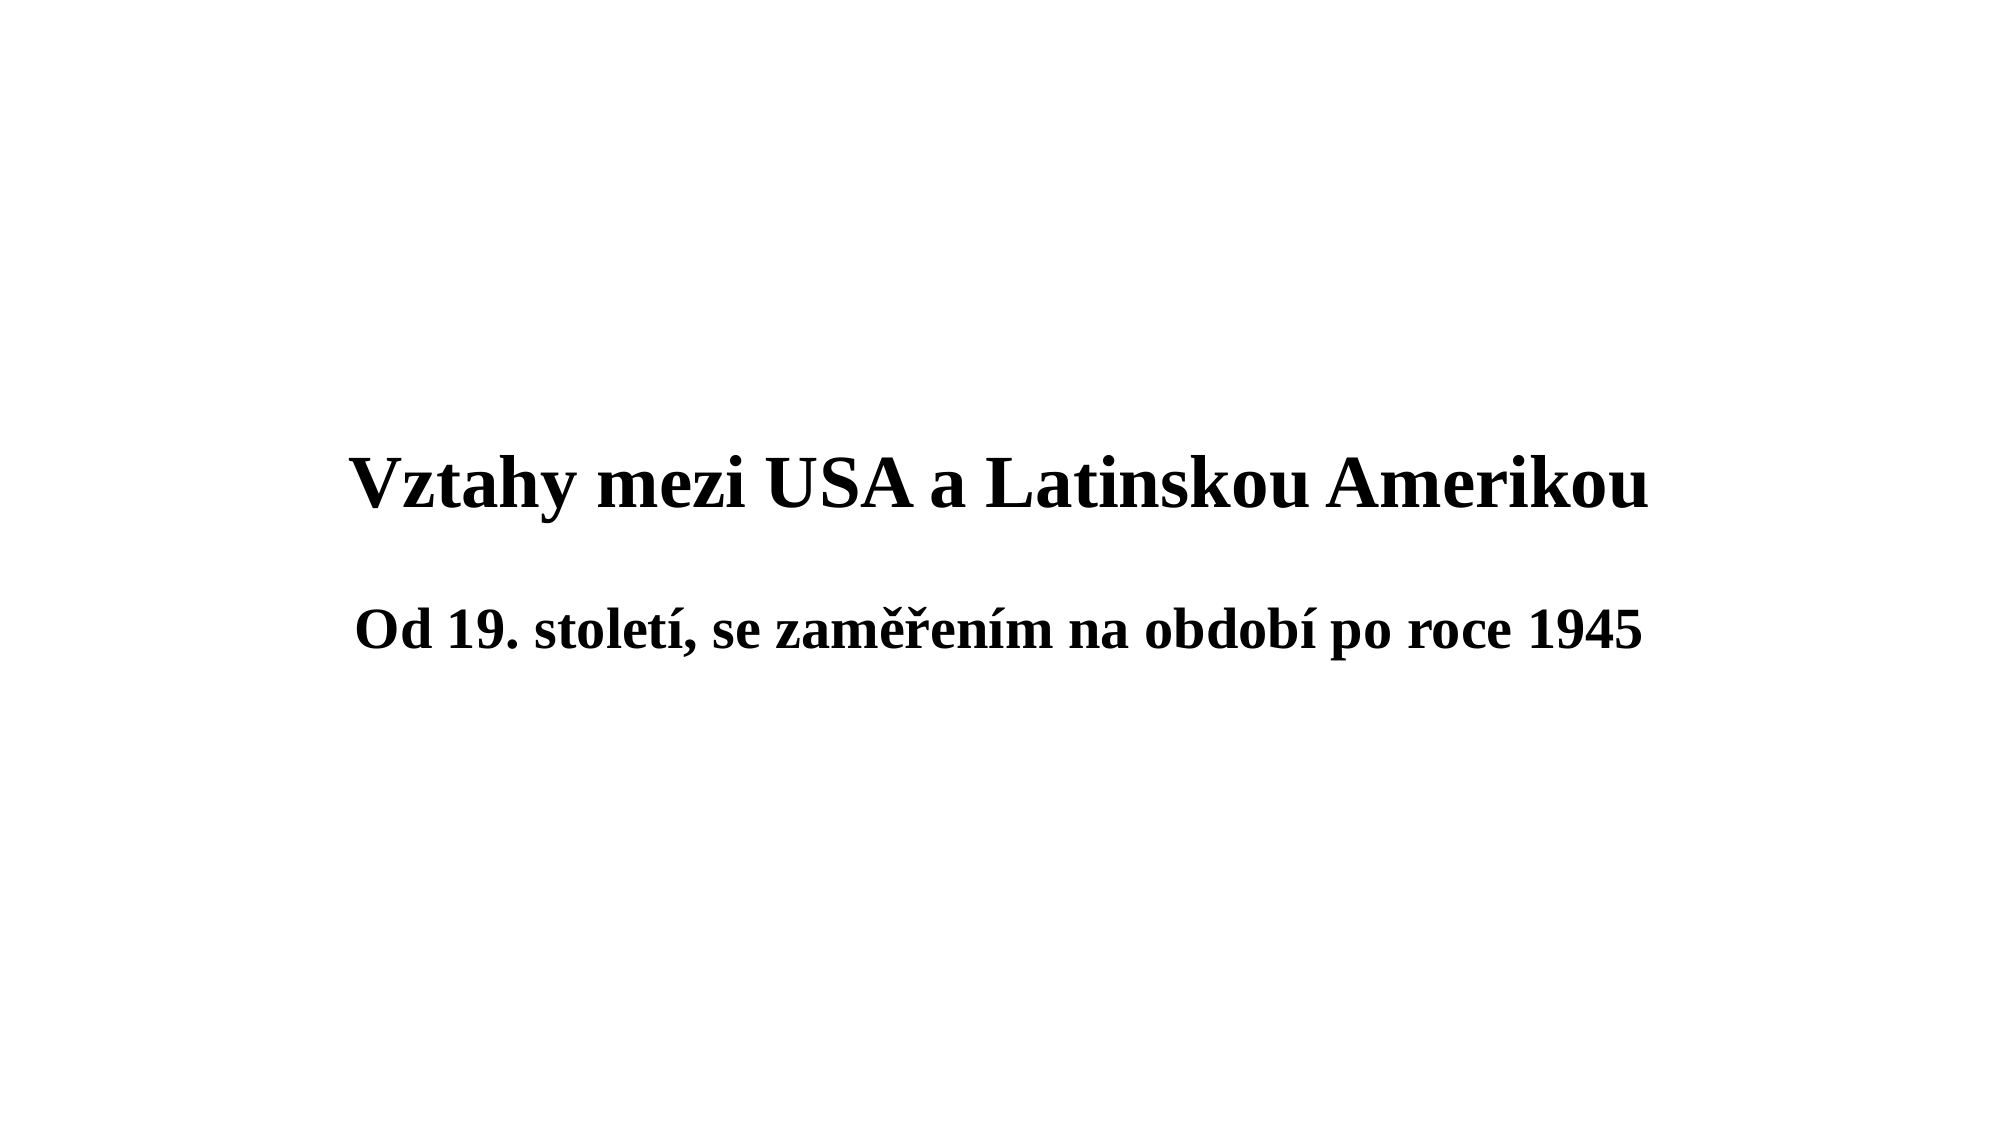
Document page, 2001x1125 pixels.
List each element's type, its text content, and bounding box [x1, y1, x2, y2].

subtitle Od 19. století, se zaměřením na období po roce 1945 [249, 590, 1750, 863]
title Vztahy mezi USA a Latinskou Amerikou [249, 184, 1750, 576]
